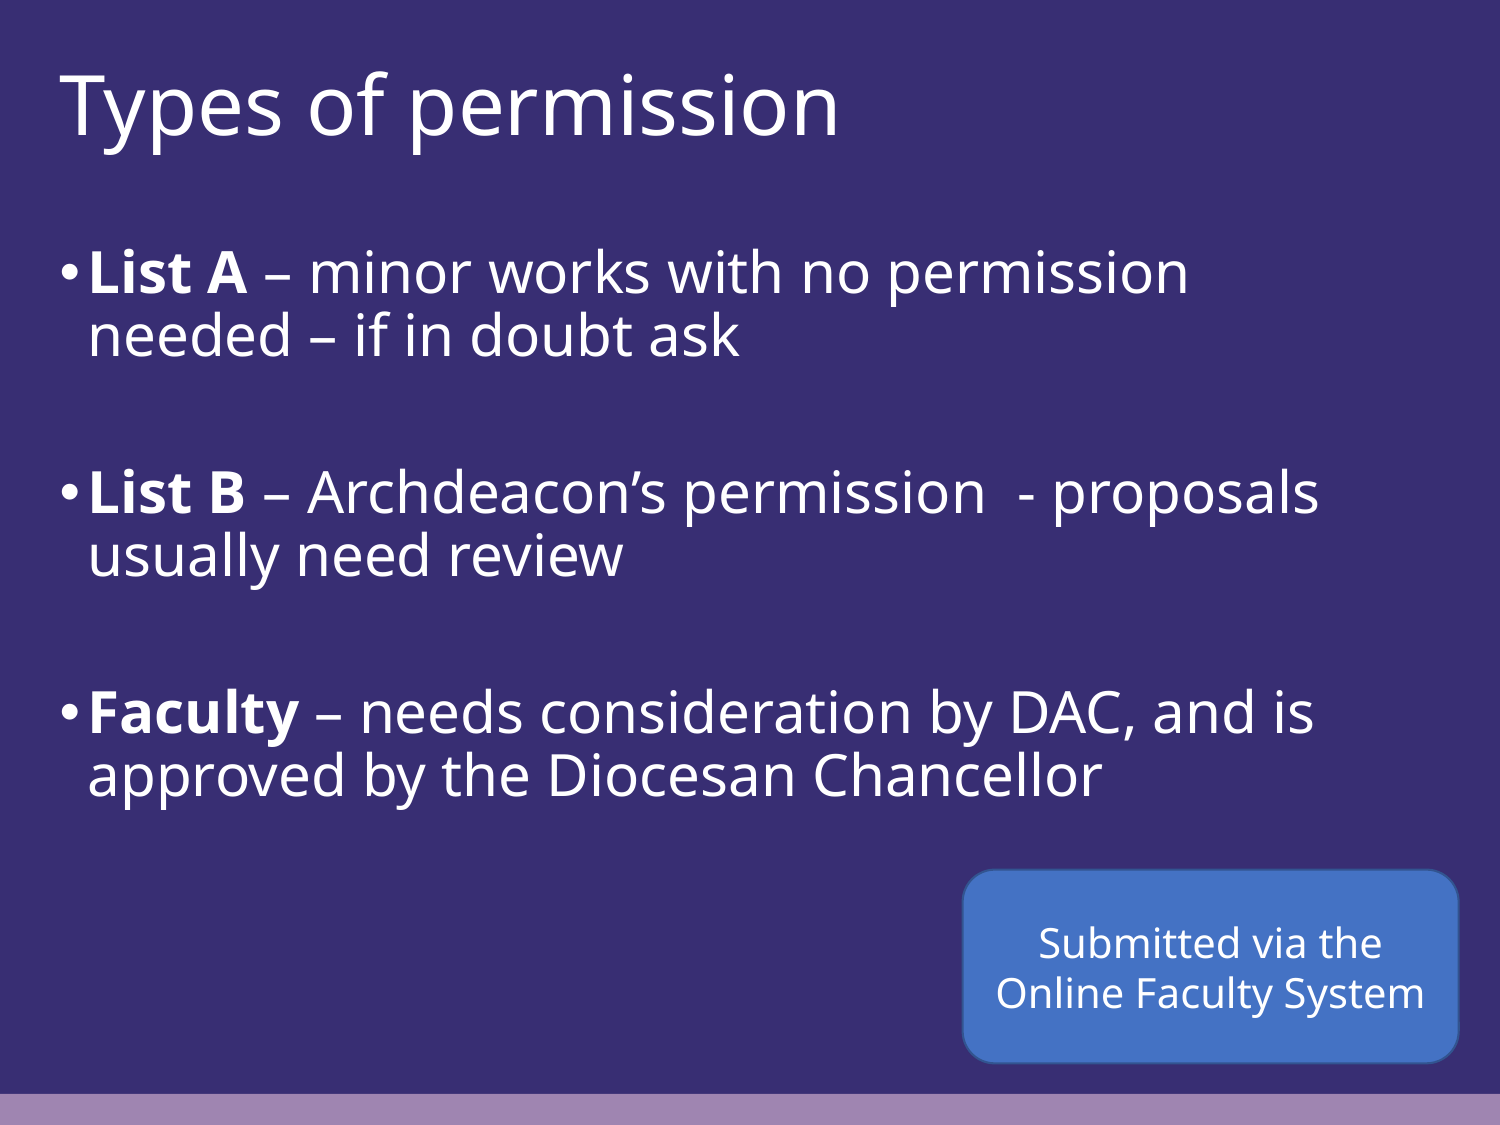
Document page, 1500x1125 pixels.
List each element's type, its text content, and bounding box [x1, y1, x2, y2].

text_box List A – minor works with no permission needed – if in doubt ask List B – Archdeacon’s permission - proposals usually need review Faculty – needs consideration by DAC, and is approved by the Diocesan Chancellor [44, 235, 1339, 950]
title Types of permission [44, 0, 1339, 218]
text_box Submitted via the Online Faculty System [961, 868, 1460, 1065]
